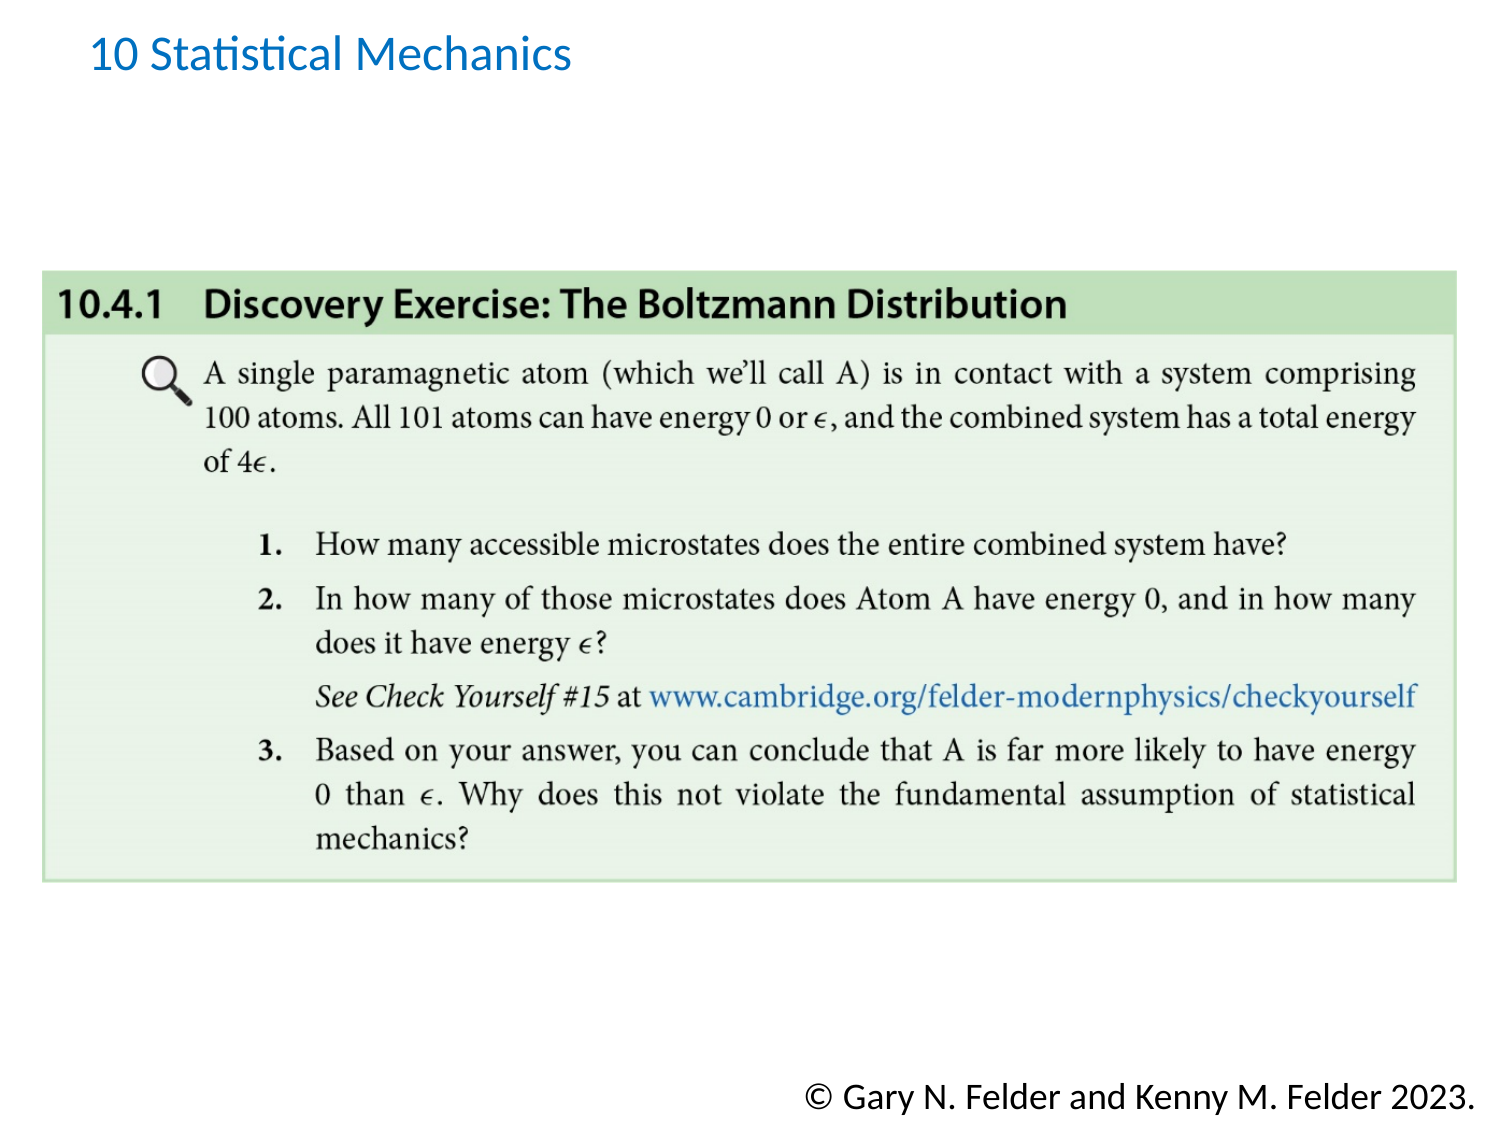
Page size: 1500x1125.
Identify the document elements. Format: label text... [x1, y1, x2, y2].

text_box © Gary N. Felder and Kenny M. Felder 2023. [786, 1064, 1500, 1124]
text_box 10 Statistical Mechanics [73, 13, 1469, 89]
picture [42, 270, 1457, 883]
